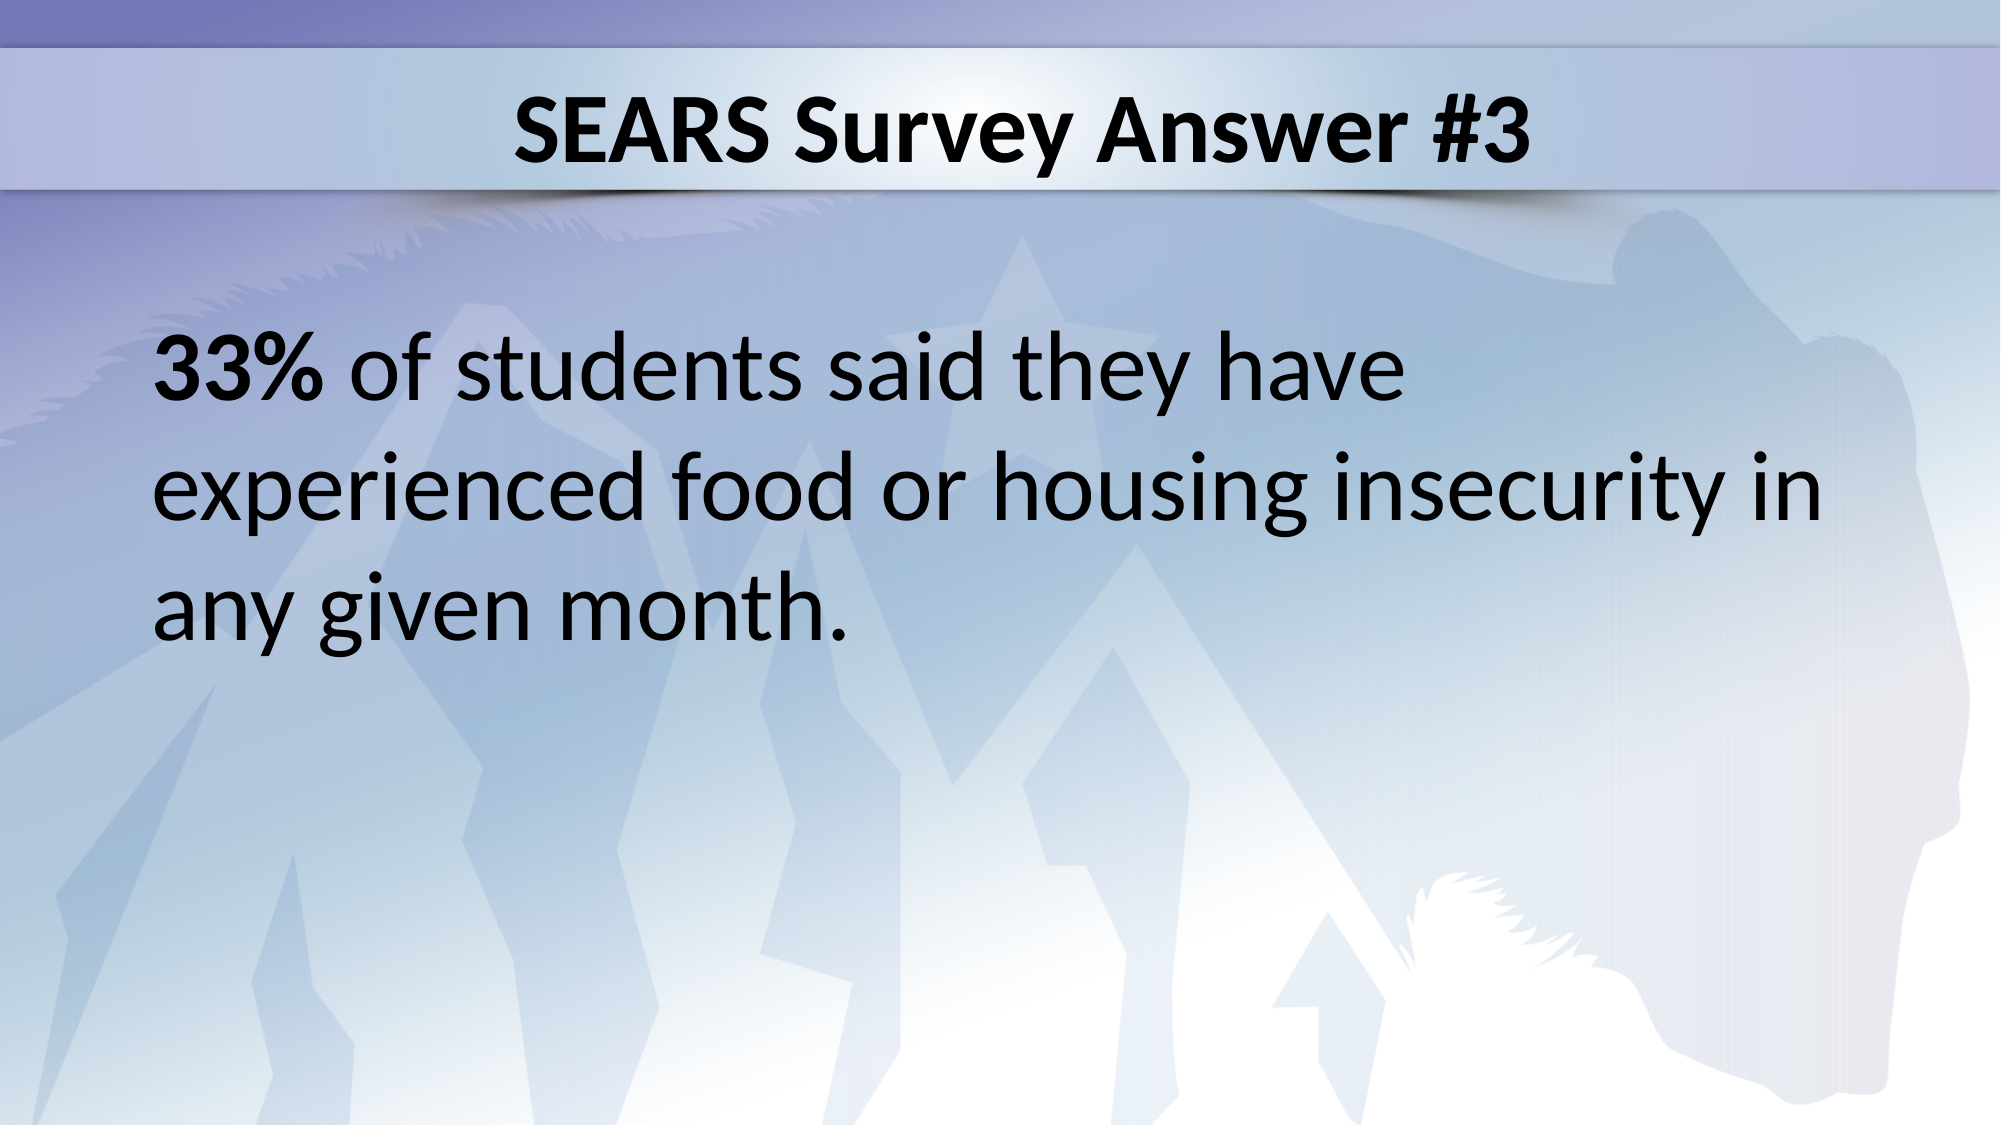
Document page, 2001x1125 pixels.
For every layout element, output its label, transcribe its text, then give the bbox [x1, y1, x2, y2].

text_box SEARS Survey Answer #3 [299, 55, 1748, 191]
picture [0, 0, 2001, 1125]
text_box 33% of students said they have experienced food or housing insecurity in any given month. [136, 293, 1864, 768]
